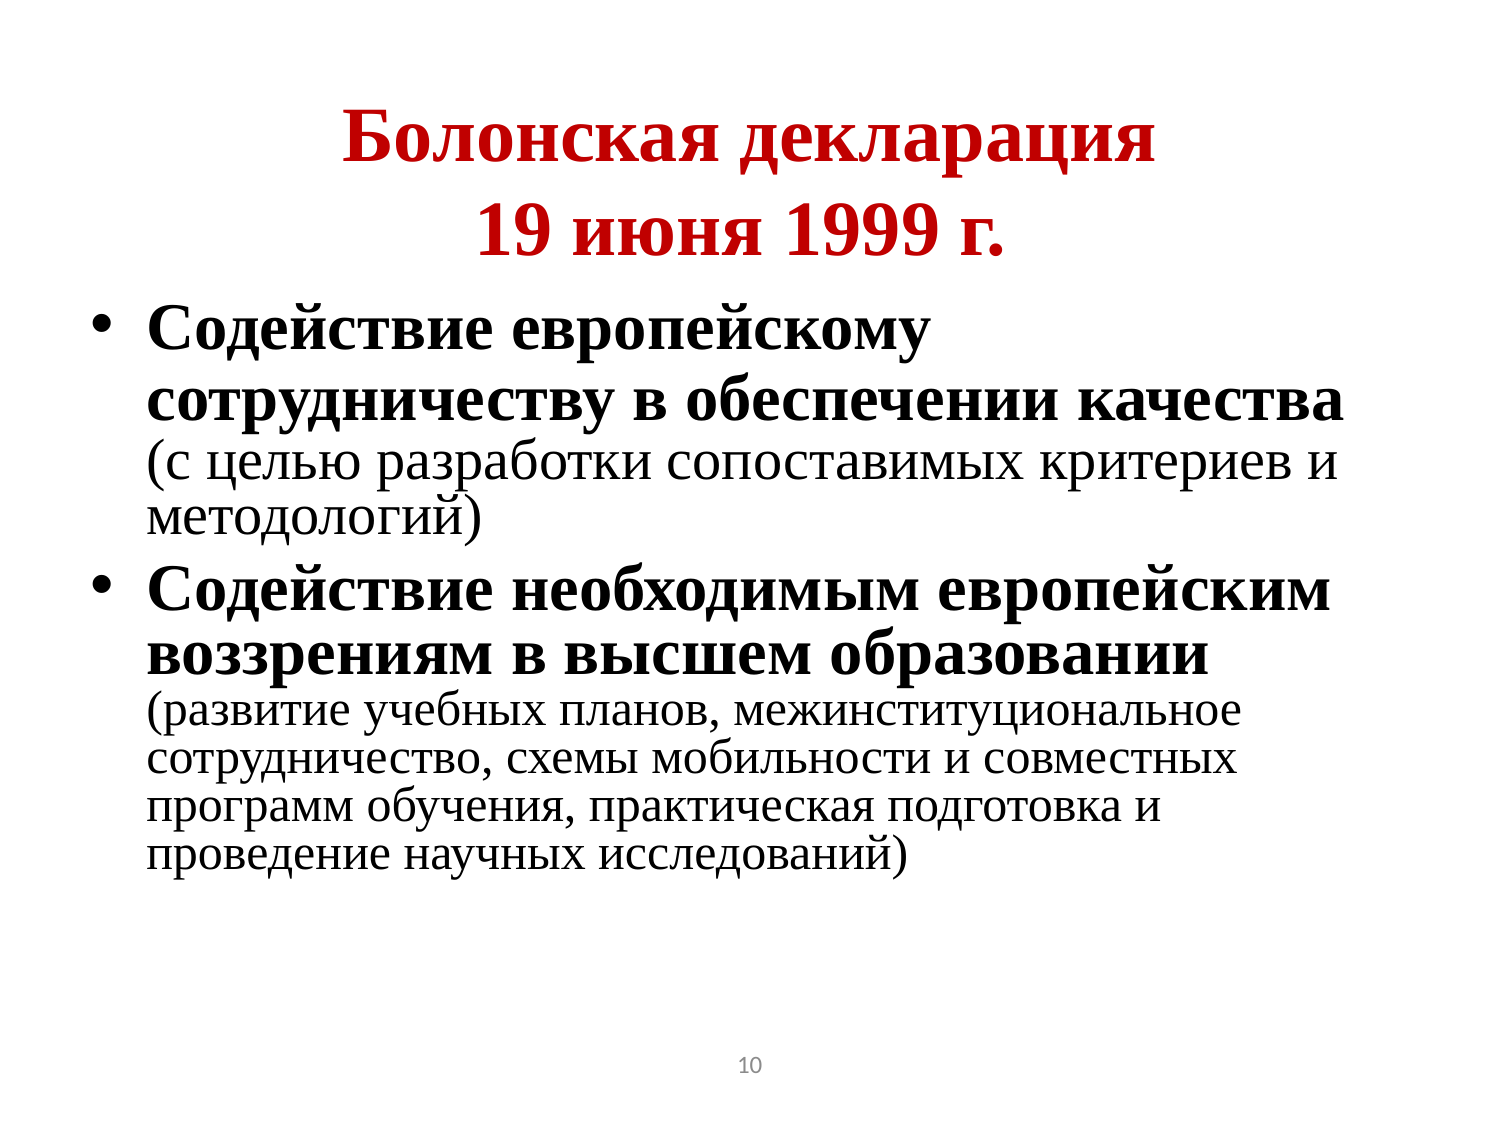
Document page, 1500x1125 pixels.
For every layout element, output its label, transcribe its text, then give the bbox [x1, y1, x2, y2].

slide_number 10 [512, 1024, 988, 1103]
list Содействие европейскому сотрудничеству в обеспечении качества (с целью разработки сопоставимых критериев и методологий) Содействие необходимым европейским воззрениям в высшем образовании (развитие учебных планов, межинституциональное сотрудничество, схемы мобильности и совместных программ обучения, практическая подготовка и проведение научных исследований) [75, 290, 1425, 1024]
title Болонская декларация 19 июня 1999 г. [75, 75, 1425, 279]
